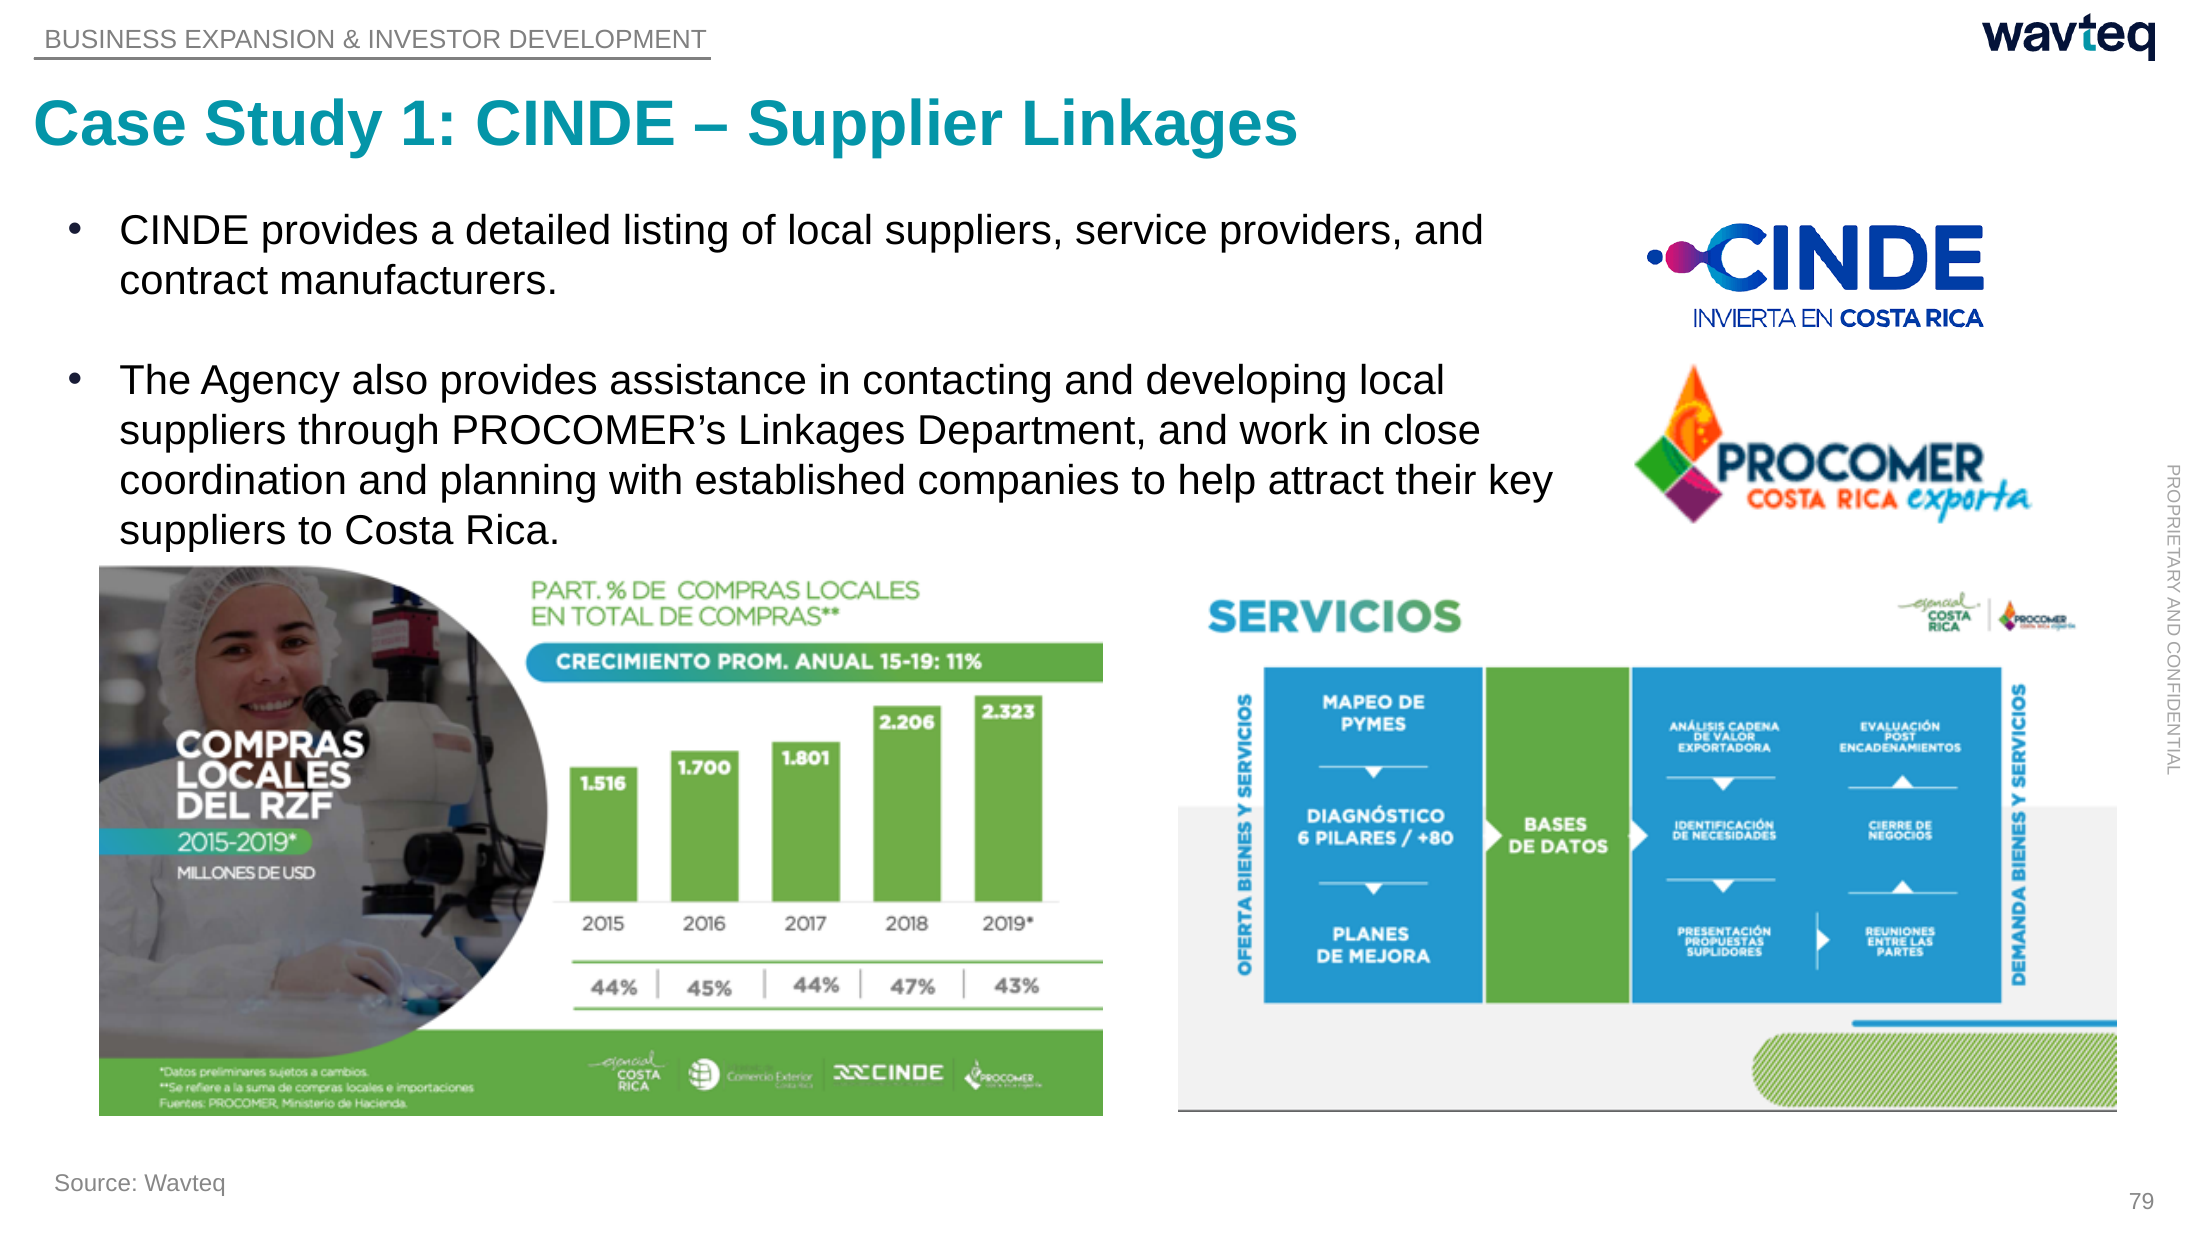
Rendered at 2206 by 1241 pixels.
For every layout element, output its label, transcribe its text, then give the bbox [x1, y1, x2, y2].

picture [1177, 571, 2117, 1113]
picture [1982, 13, 2155, 61]
text_box CINDE provides a detailed listing of local suppliers, service providers, and contract manufacturers. The Agency also provides assistance in contacting and developing local suppliers through PROCOMER’s Linkages Department, and work in close coordination and planning with established companies to help attract their key suppliers to Costa Rica. [67, 203, 1608, 509]
picture [1633, 360, 2052, 541]
title Case Study 1: CINDE – Supplier Linkages [33, 81, 2141, 289]
picture [98, 552, 1103, 1116]
text_box Source: Wavteq [39, 1159, 870, 1204]
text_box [33, 22, 712, 59]
picture [1646, 222, 1984, 329]
